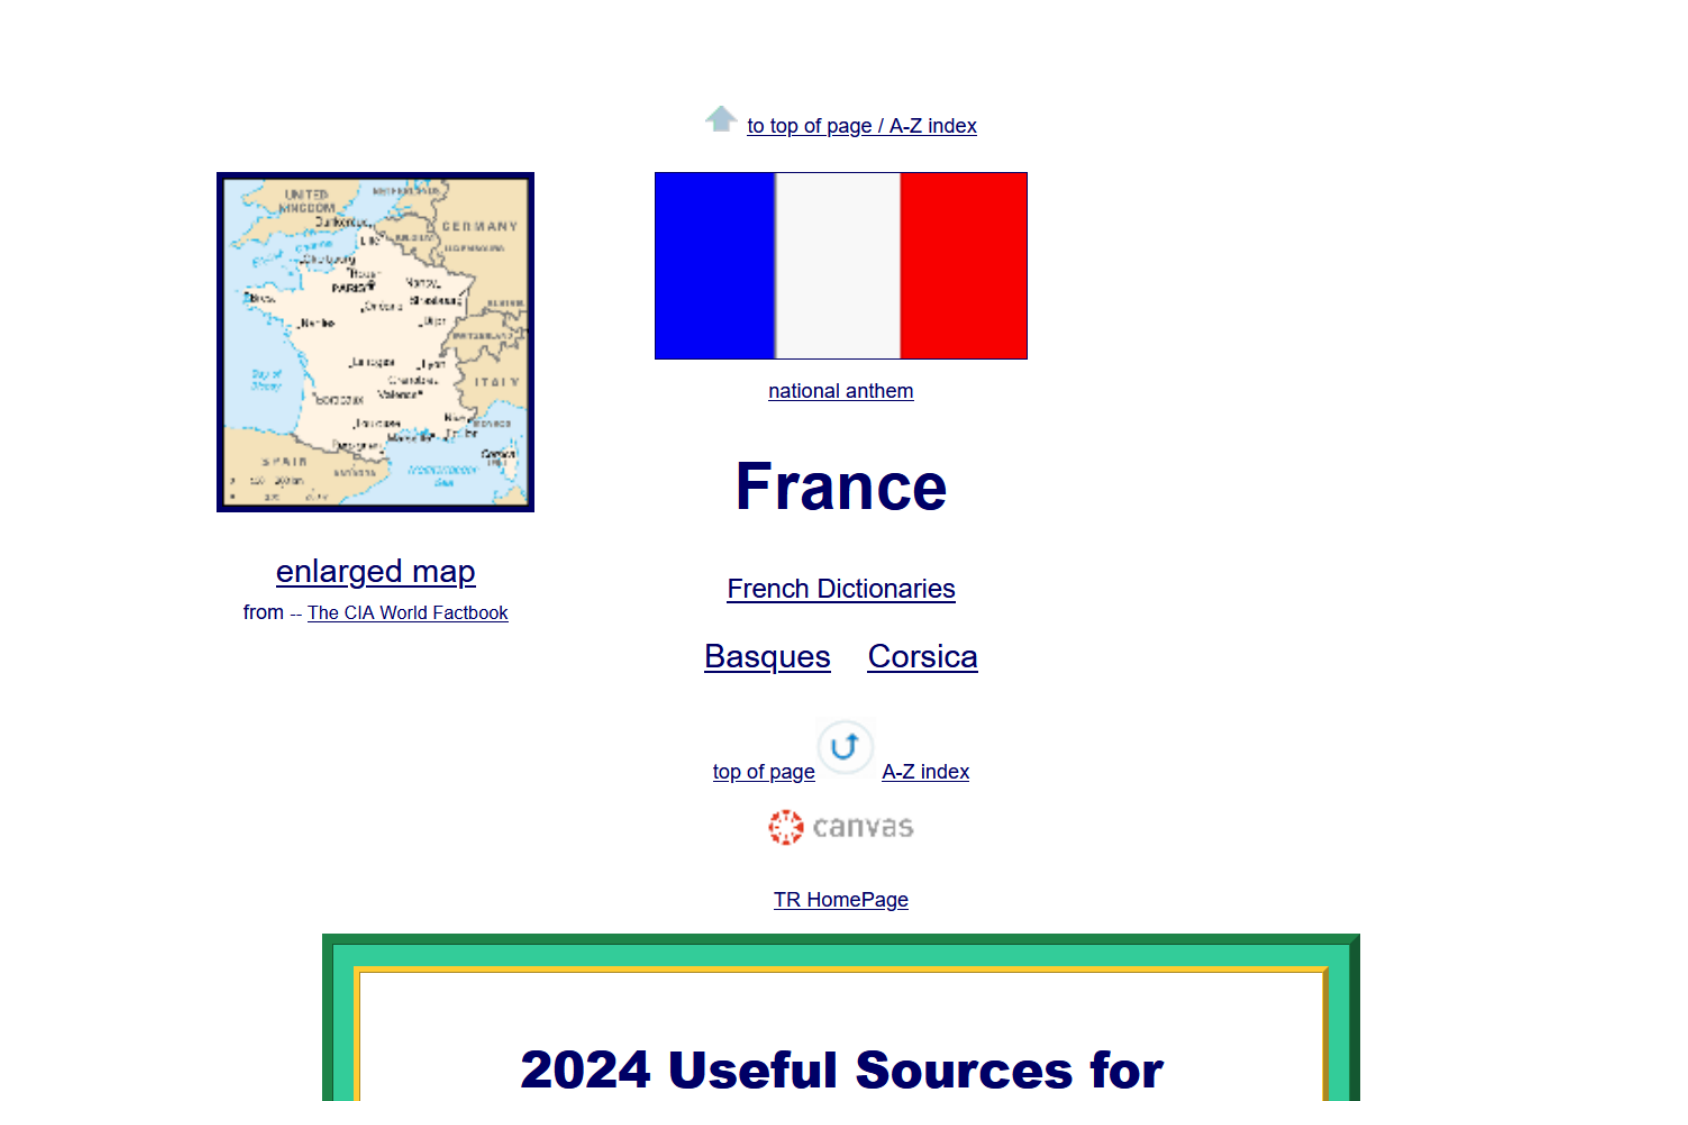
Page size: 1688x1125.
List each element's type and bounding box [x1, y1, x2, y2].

picture [93, 62, 1594, 1102]
